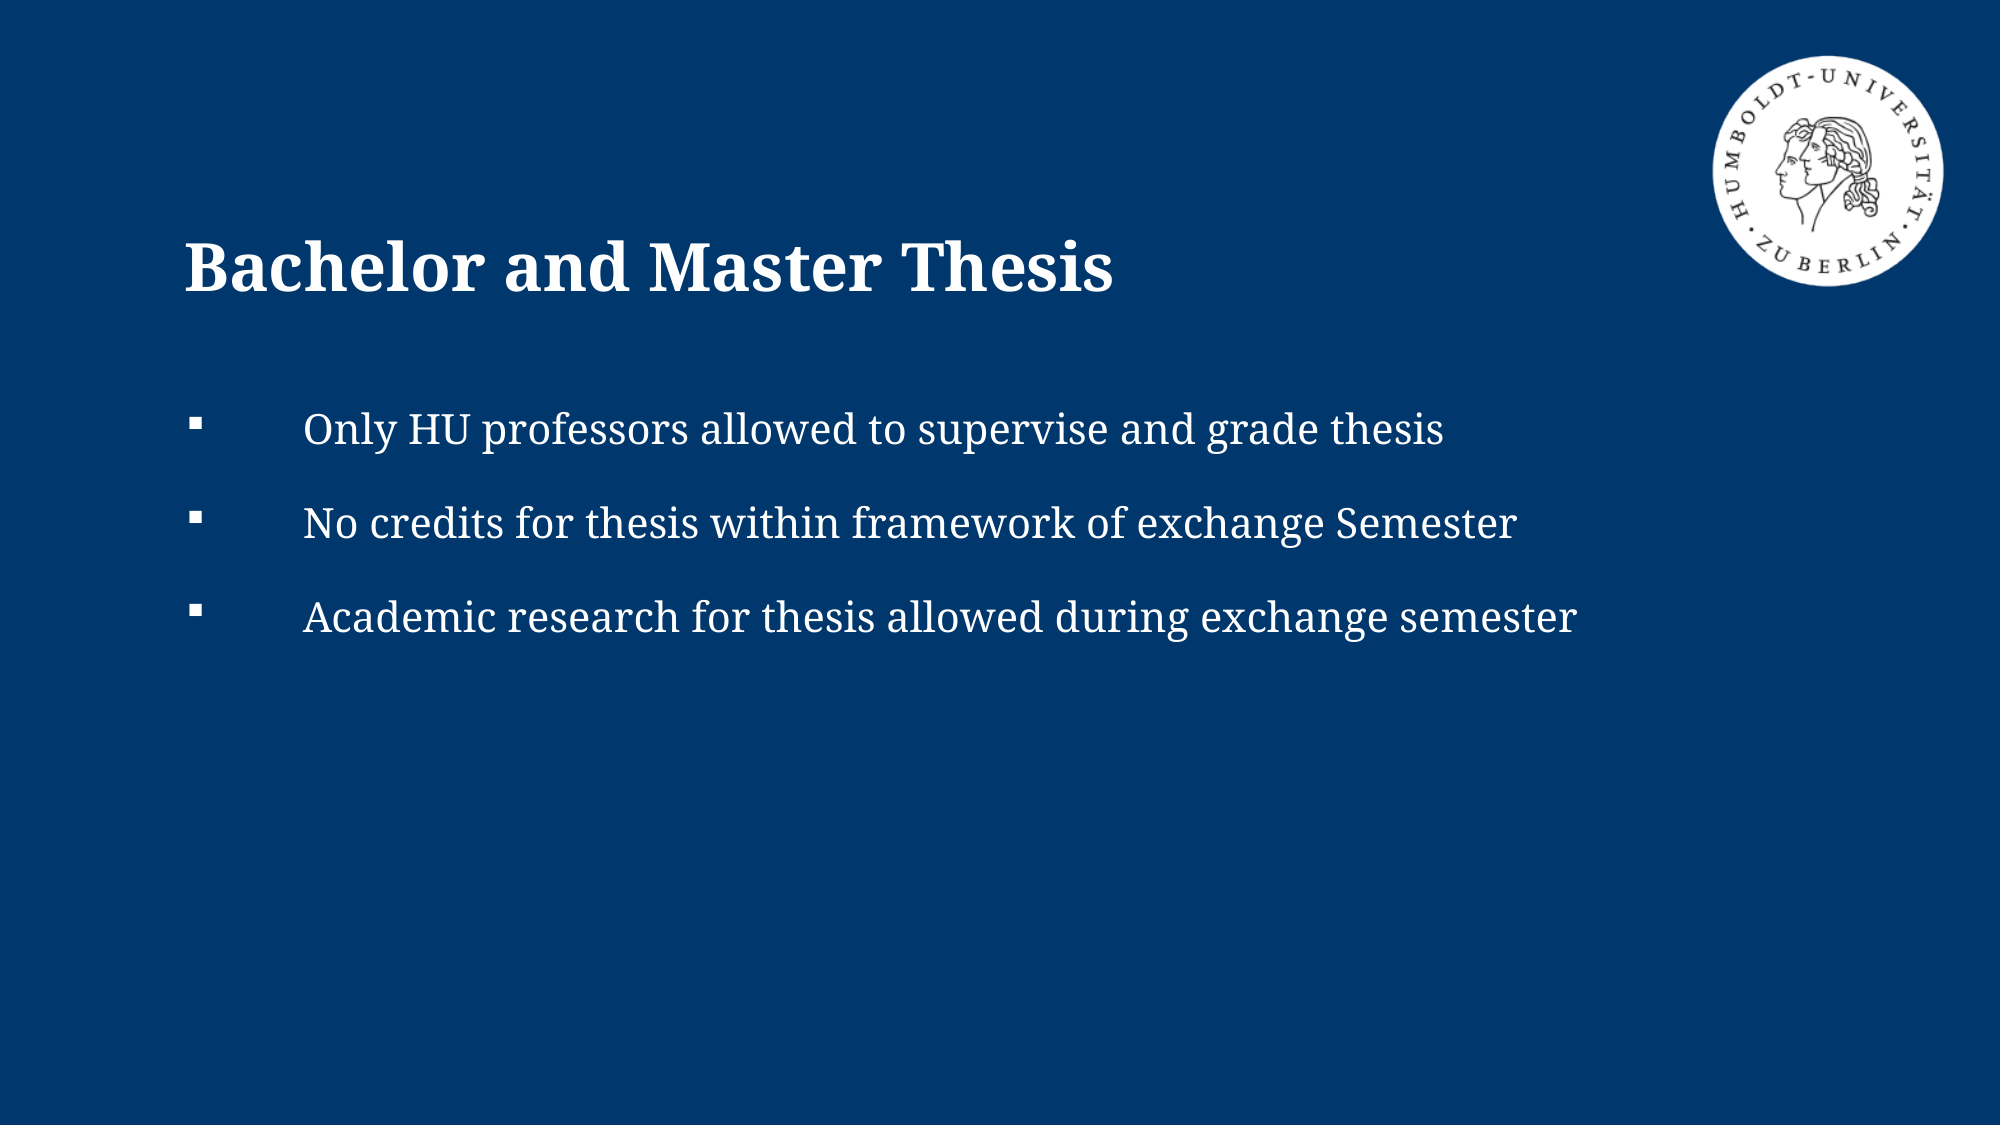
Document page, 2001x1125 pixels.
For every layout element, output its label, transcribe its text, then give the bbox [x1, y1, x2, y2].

title Bachelor and Master Thesis [184, 200, 1815, 297]
list Only HU professors allowed to supervise and grade thesis No credits for thesis within framework of exchange Semester Academic research for thesis allowed during exchange semester [186, 403, 1816, 898]
